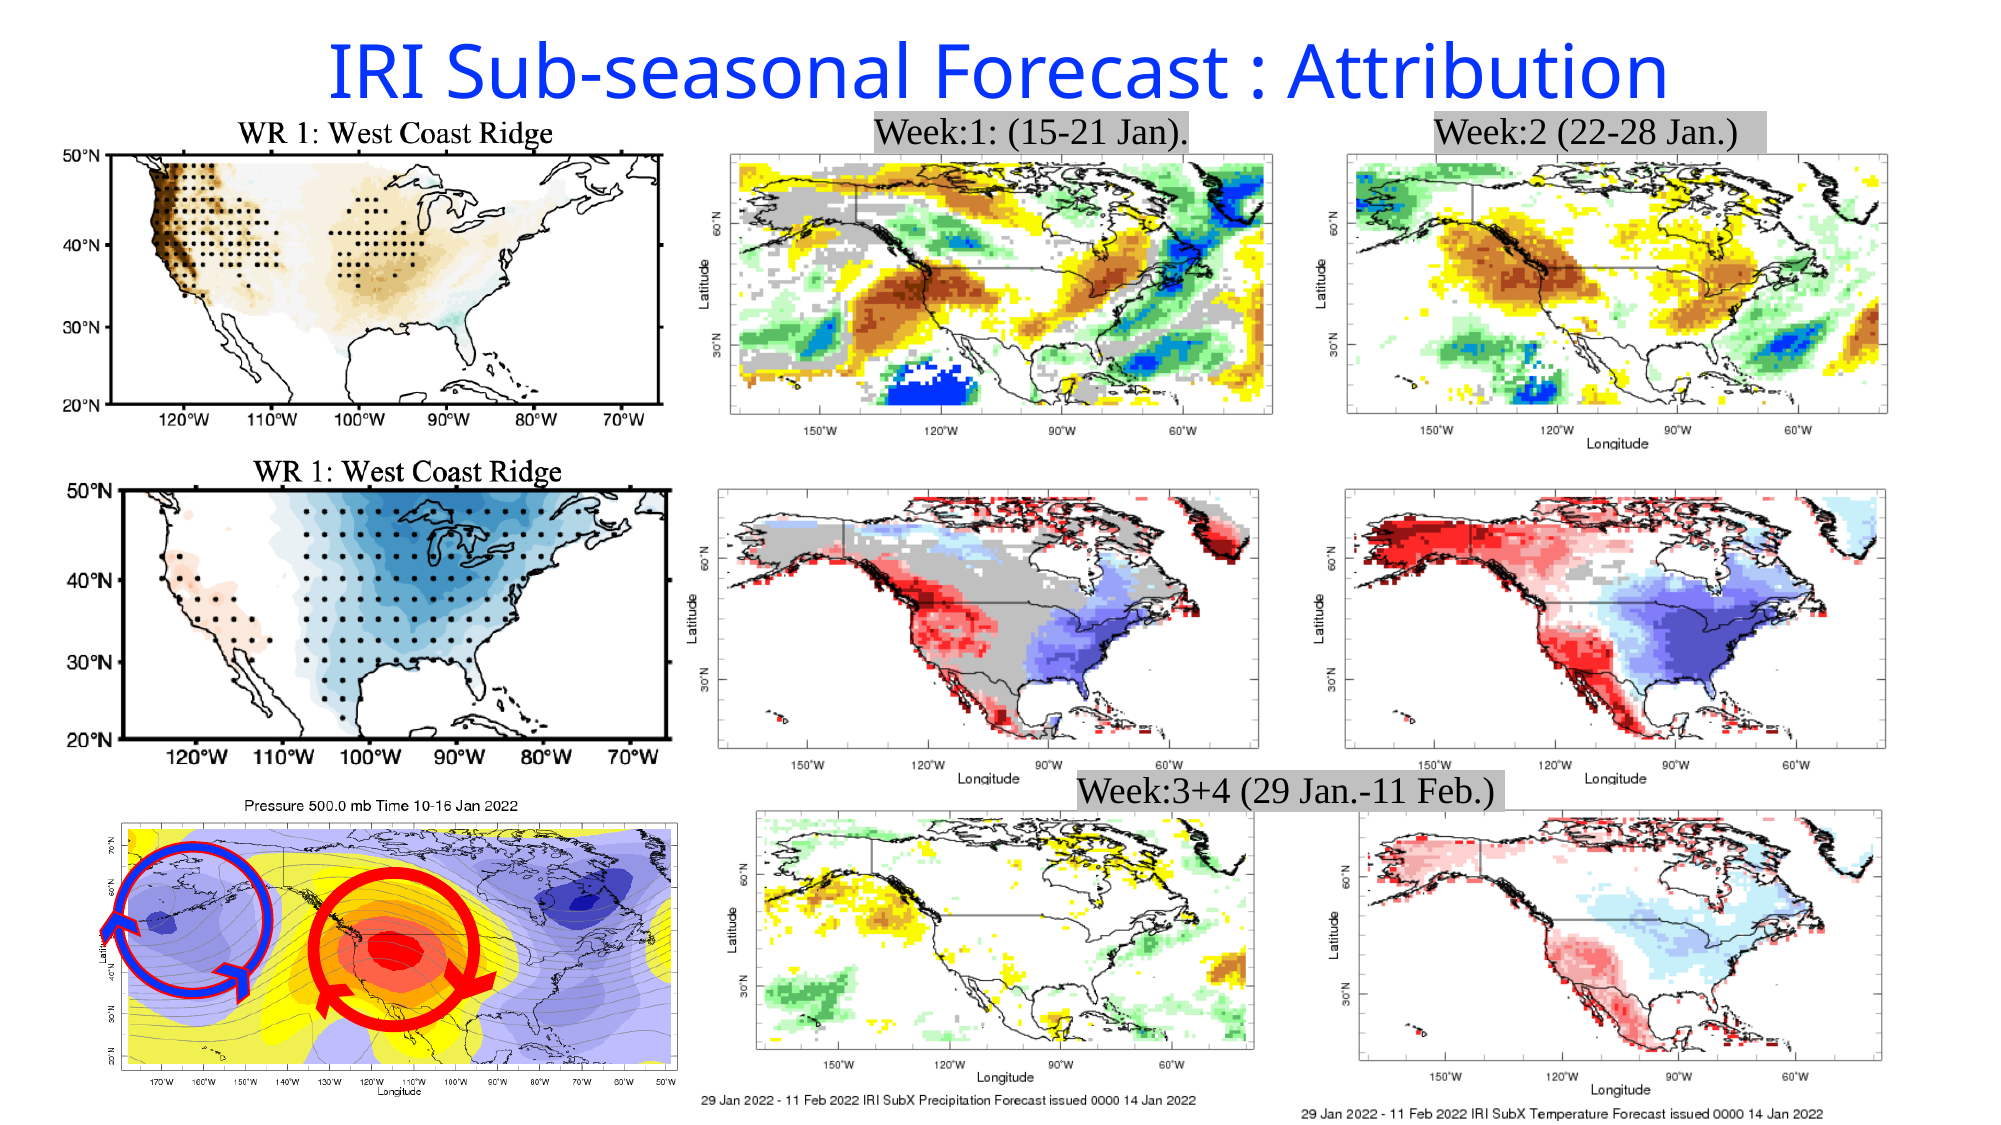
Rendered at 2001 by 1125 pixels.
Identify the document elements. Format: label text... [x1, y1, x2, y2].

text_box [77, 796, 681, 1097]
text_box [699, 758, 1887, 1121]
picture [30, 103, 690, 773]
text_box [689, 99, 1893, 450]
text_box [672, 484, 1891, 785]
title IRI Sub-seasonal Forecast : Attribution [137, 24, 1863, 124]
